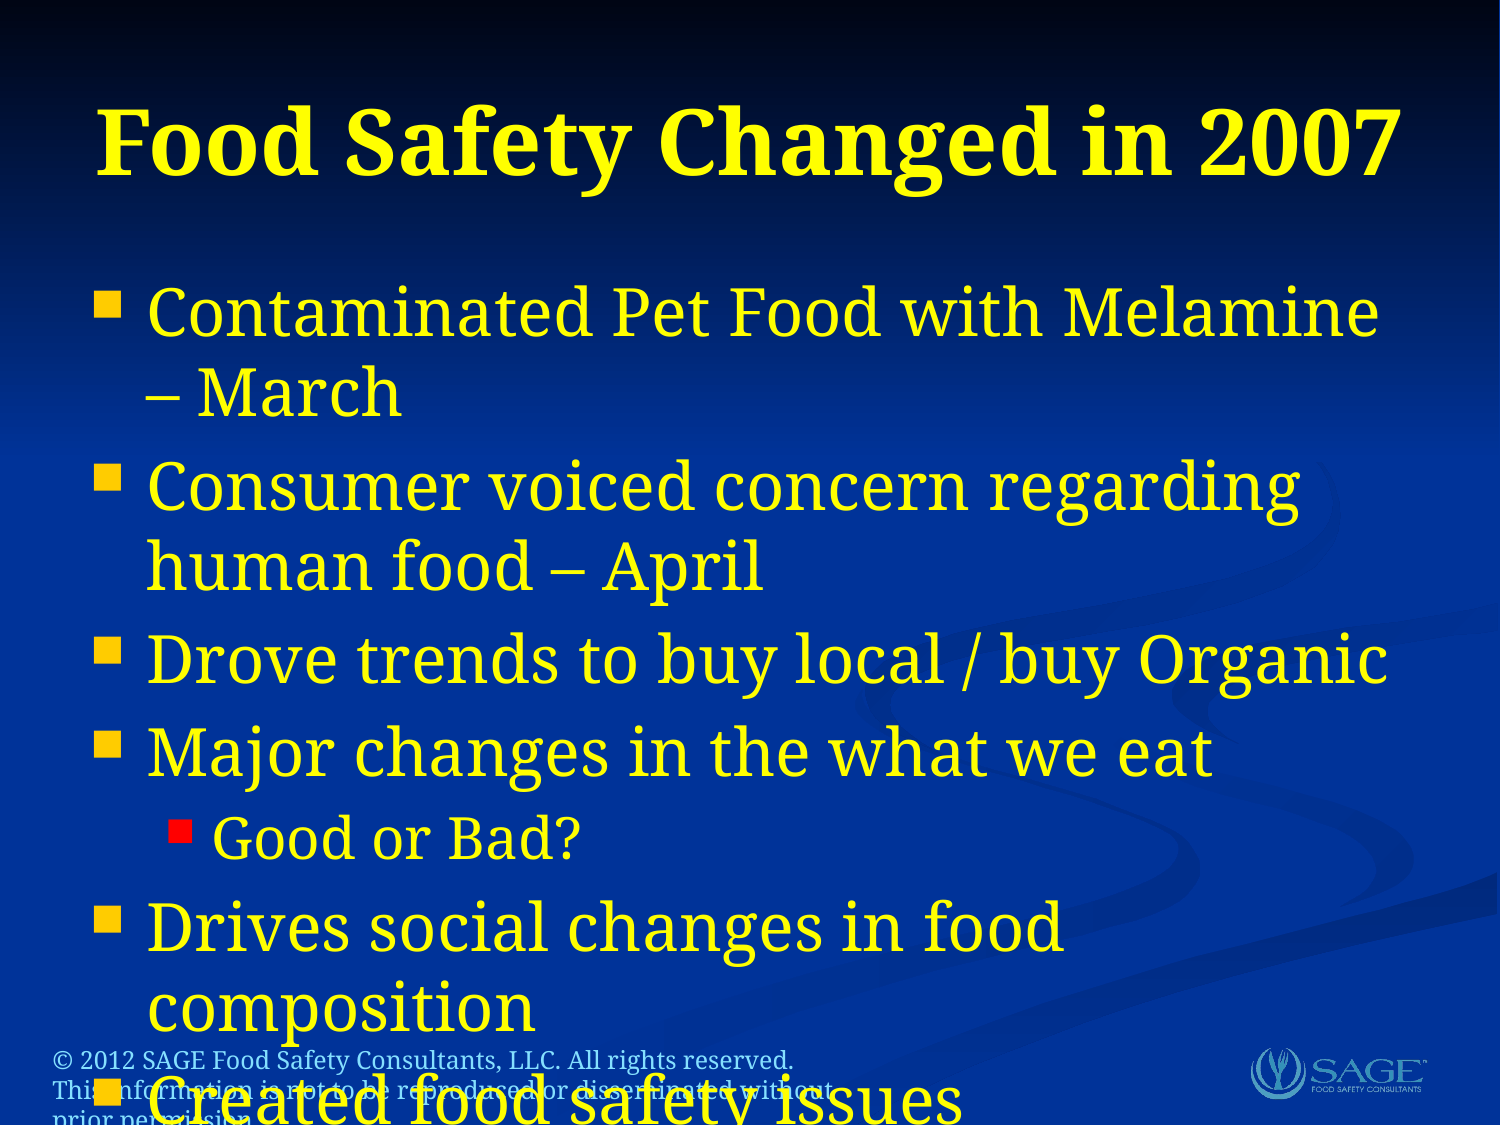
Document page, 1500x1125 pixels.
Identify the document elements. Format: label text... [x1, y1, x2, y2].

picture [1250, 1047, 1428, 1100]
title Food Safety Changed in 2007 [74, 44, 1426, 233]
list Contaminated Pet Food with Melamine – March Consumer voiced concern regarding human food – April Drove trends to buy local / buy Organic Major changes in the what we eat Good or Bad? Drives social changes in food composition Created food safety issues [74, 262, 1426, 1006]
